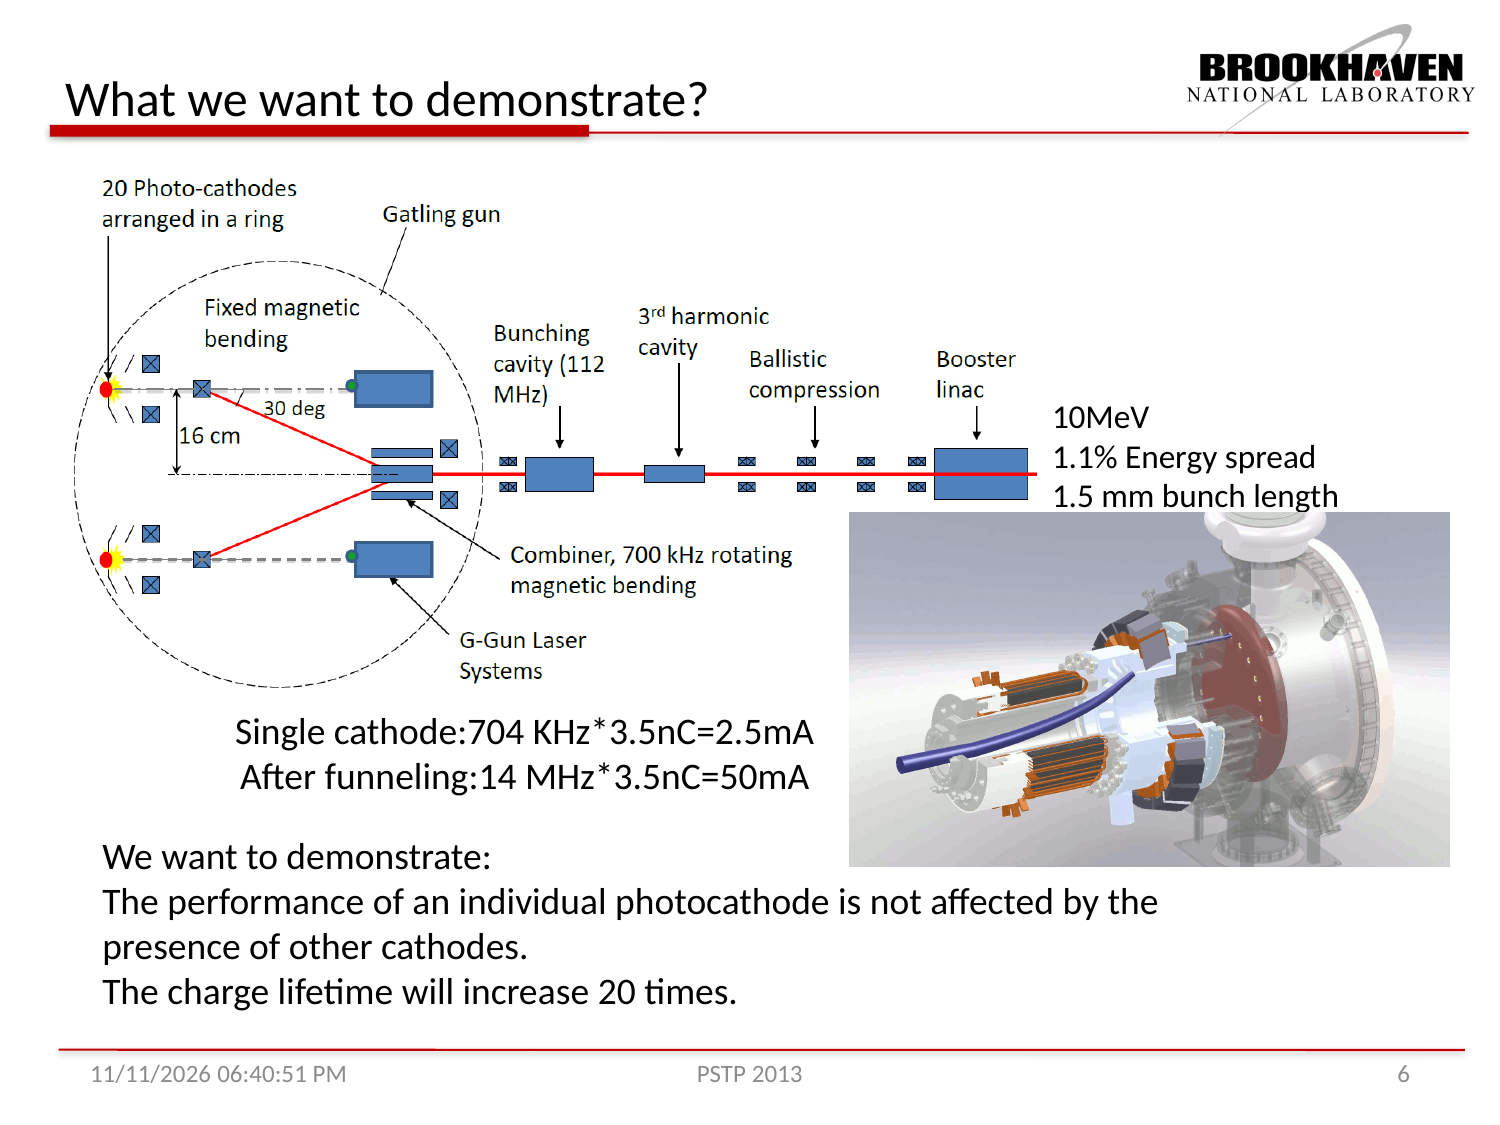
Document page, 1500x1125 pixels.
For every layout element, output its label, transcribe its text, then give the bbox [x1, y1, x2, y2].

footer PSTP 2013 [512, 1059, 988, 1103]
slide_number 6 [1074, 1059, 1425, 1103]
text_box Single cathode:704 KHz*3.5nC=2.5mA After funneling:14 MHz*3.5nC=50mA [187, 705, 844, 805]
text_box 10MeV 1.1% Energy spread 1.5 mm bunch length [1048, 387, 1400, 510]
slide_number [75, 1059, 425, 1103]
text_box We want to demonstrate: The performance of an individual photocathode is not affected by the presence of other cathodes. The charge lifetime will increase 20 times. [87, 824, 1238, 1020]
text_box [49, 124, 589, 137]
picture [1187, 24, 1476, 137]
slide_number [75, 1042, 425, 1048]
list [62, 162, 1044, 696]
footer PSTP 2013 [512, 1042, 988, 1048]
picture [849, 512, 1451, 867]
slide_number 6 [1074, 1042, 1425, 1048]
title What we want to demonstrate? [37, 62, 738, 130]
